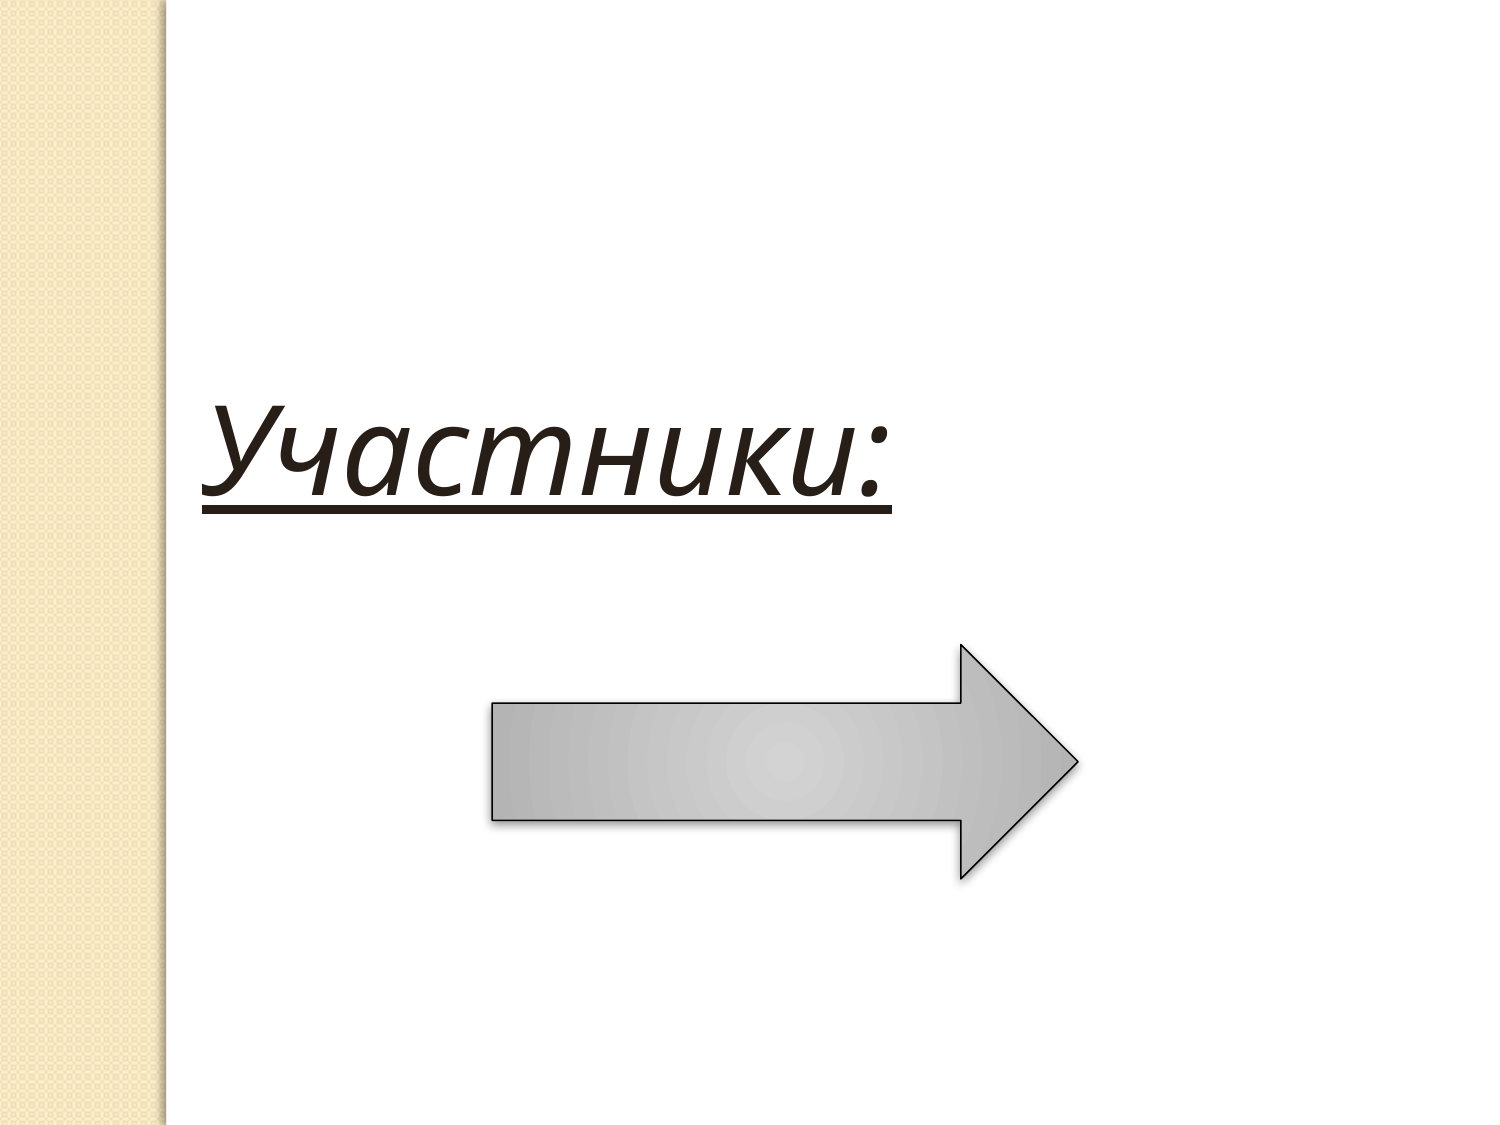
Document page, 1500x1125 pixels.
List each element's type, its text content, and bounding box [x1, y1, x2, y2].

text_box [491, 643, 1079, 880]
text_box Участники: [187, 363, 1043, 528]
